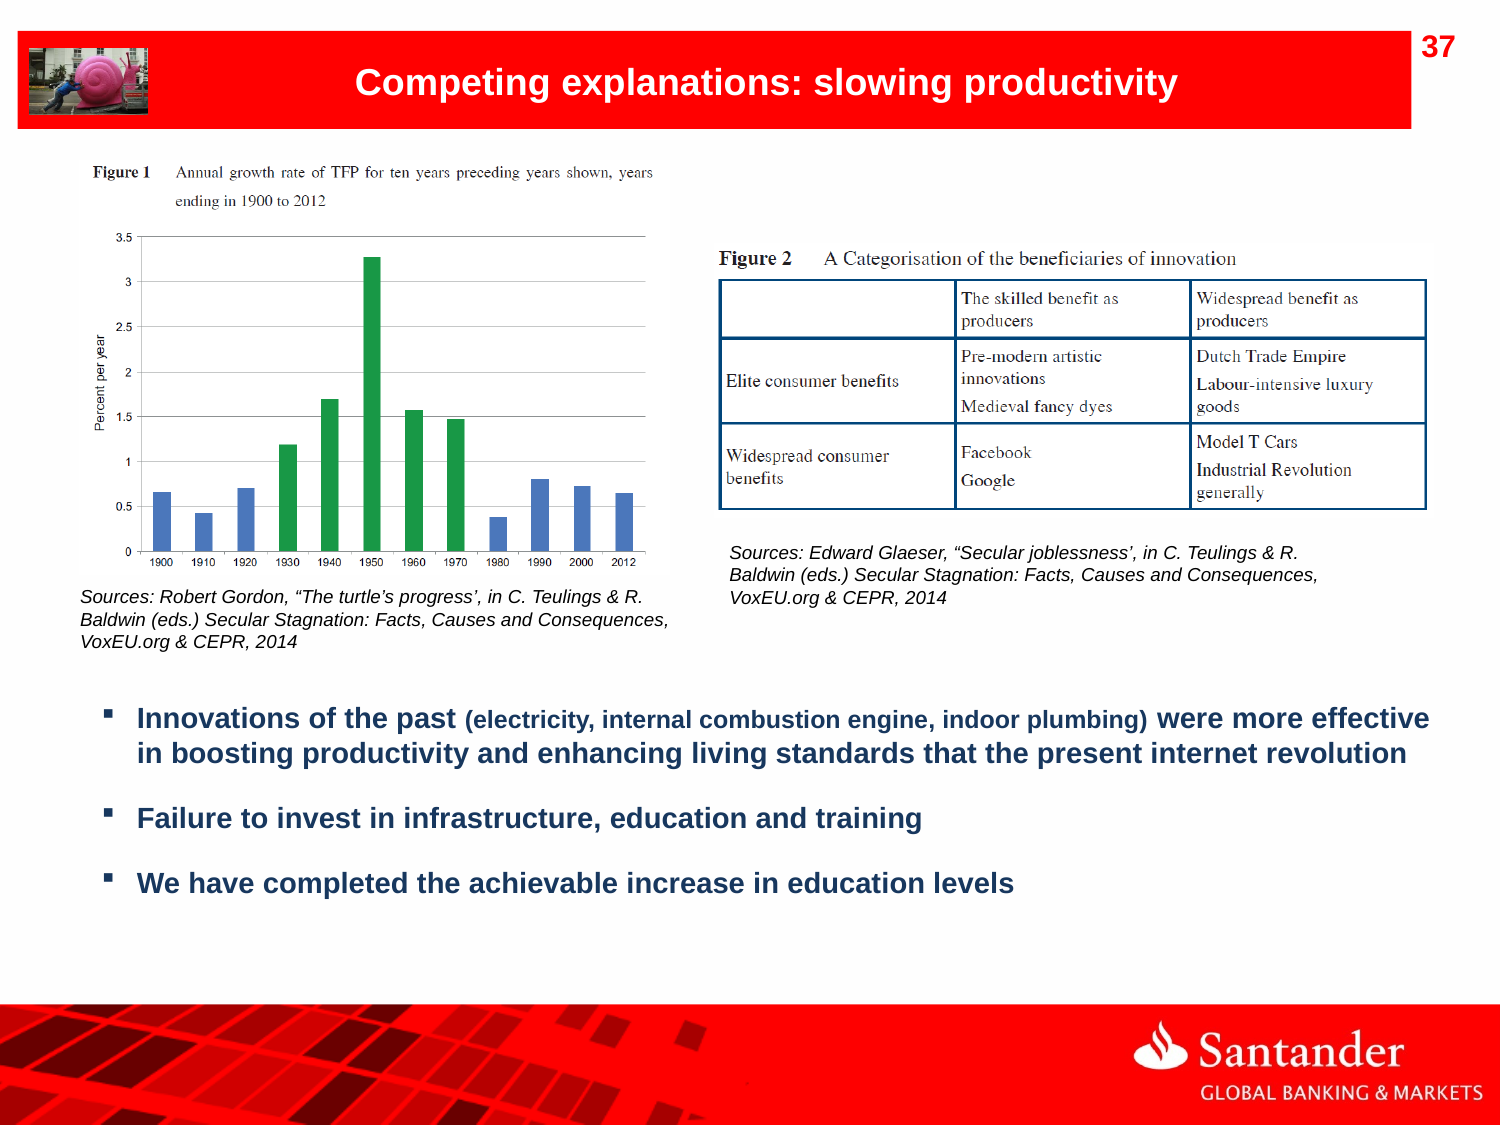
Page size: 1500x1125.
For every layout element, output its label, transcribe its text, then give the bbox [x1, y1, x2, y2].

text_box Sources: Robert Gordon, “The turtle’s progress’, in C. Teulings & R. Baldwin (eds.) Secular Stagnation: Facts, Causes and Consequences, VoxEU.org & CEPR, 2014 [65, 577, 693, 660]
picture [0, 0, 1500, 1125]
text_box Innovations of the past (electricity, internal combustion engine, indoor plumbing) were more effective in boosting productivity and enhancing living standards that the present internet revolution Failure to invest in infrastructure, education and training We have completed the achievable increase in education levels [94, 692, 1473, 942]
text_box Competing explanations: slowing productivity [17, 30, 1412, 129]
text_box Sources: Edward Glaeser, “Secular joblessness’, in C. Teulings & R. Baldwin (eds.) Secular Stagnation: Facts, Causes and Consequences, VoxEU.org & CEPR, 2014 [714, 532, 1343, 616]
slide_number 37 [1328, 21, 1472, 97]
